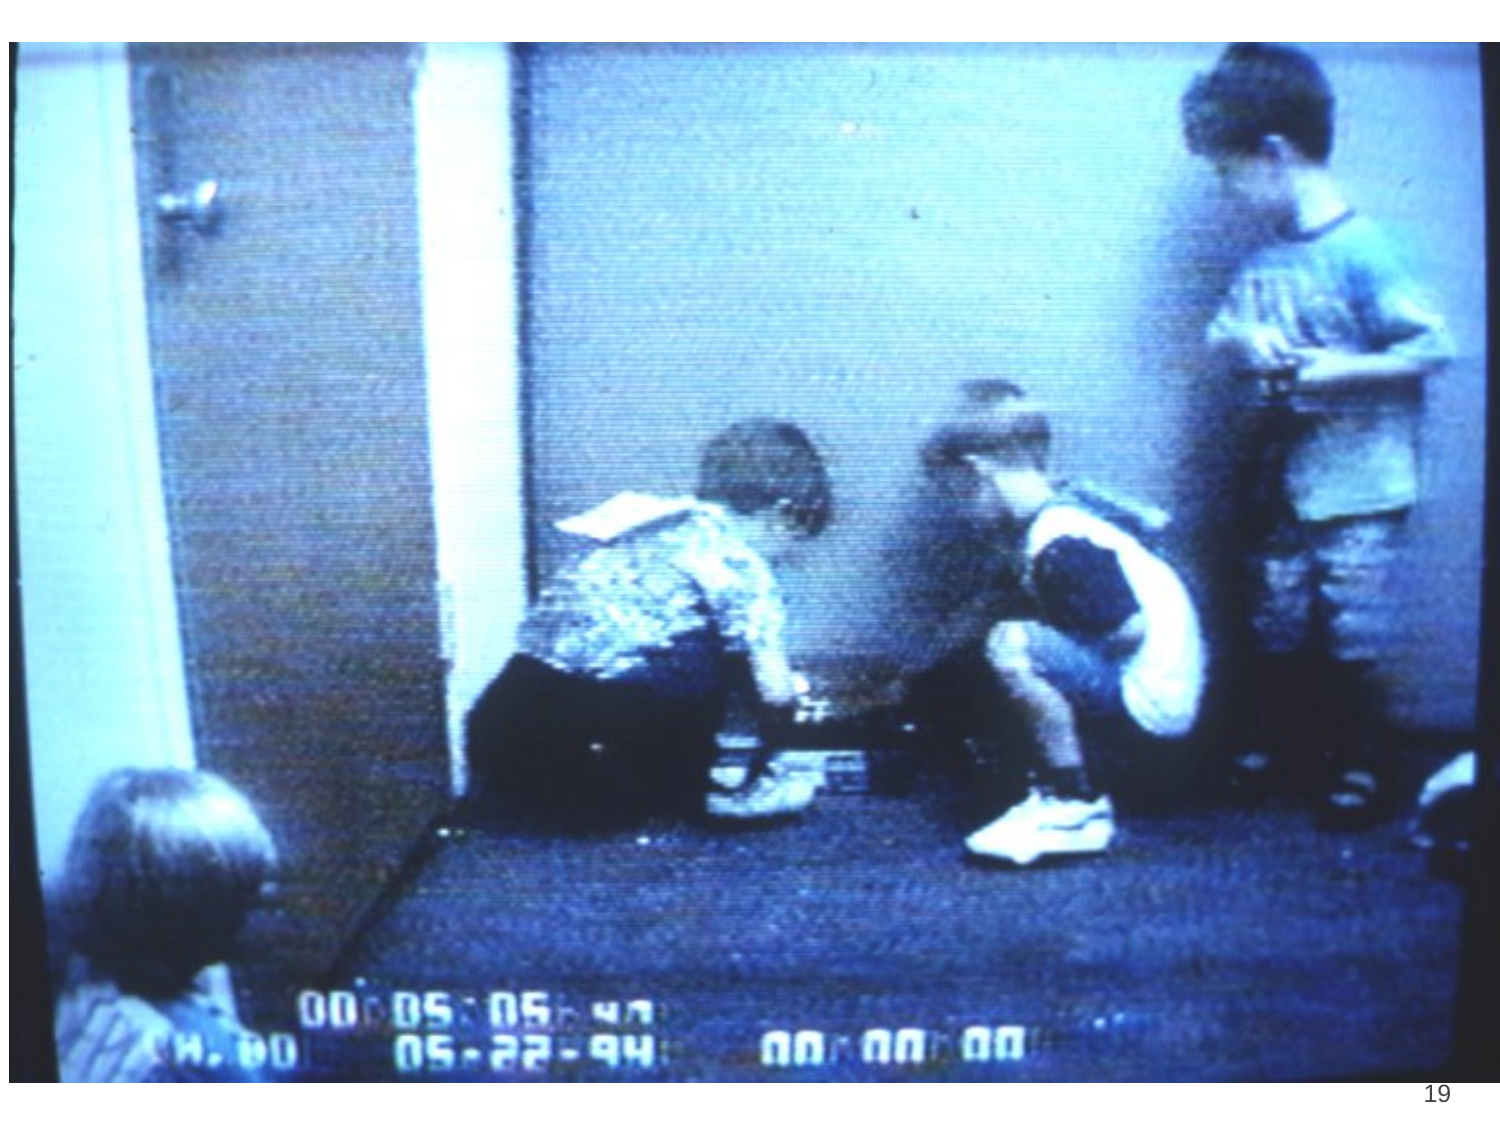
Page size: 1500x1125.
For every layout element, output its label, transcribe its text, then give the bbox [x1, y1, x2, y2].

slide_number 19 [1345, 1089, 1467, 1108]
picture [9, 42, 1500, 1083]
